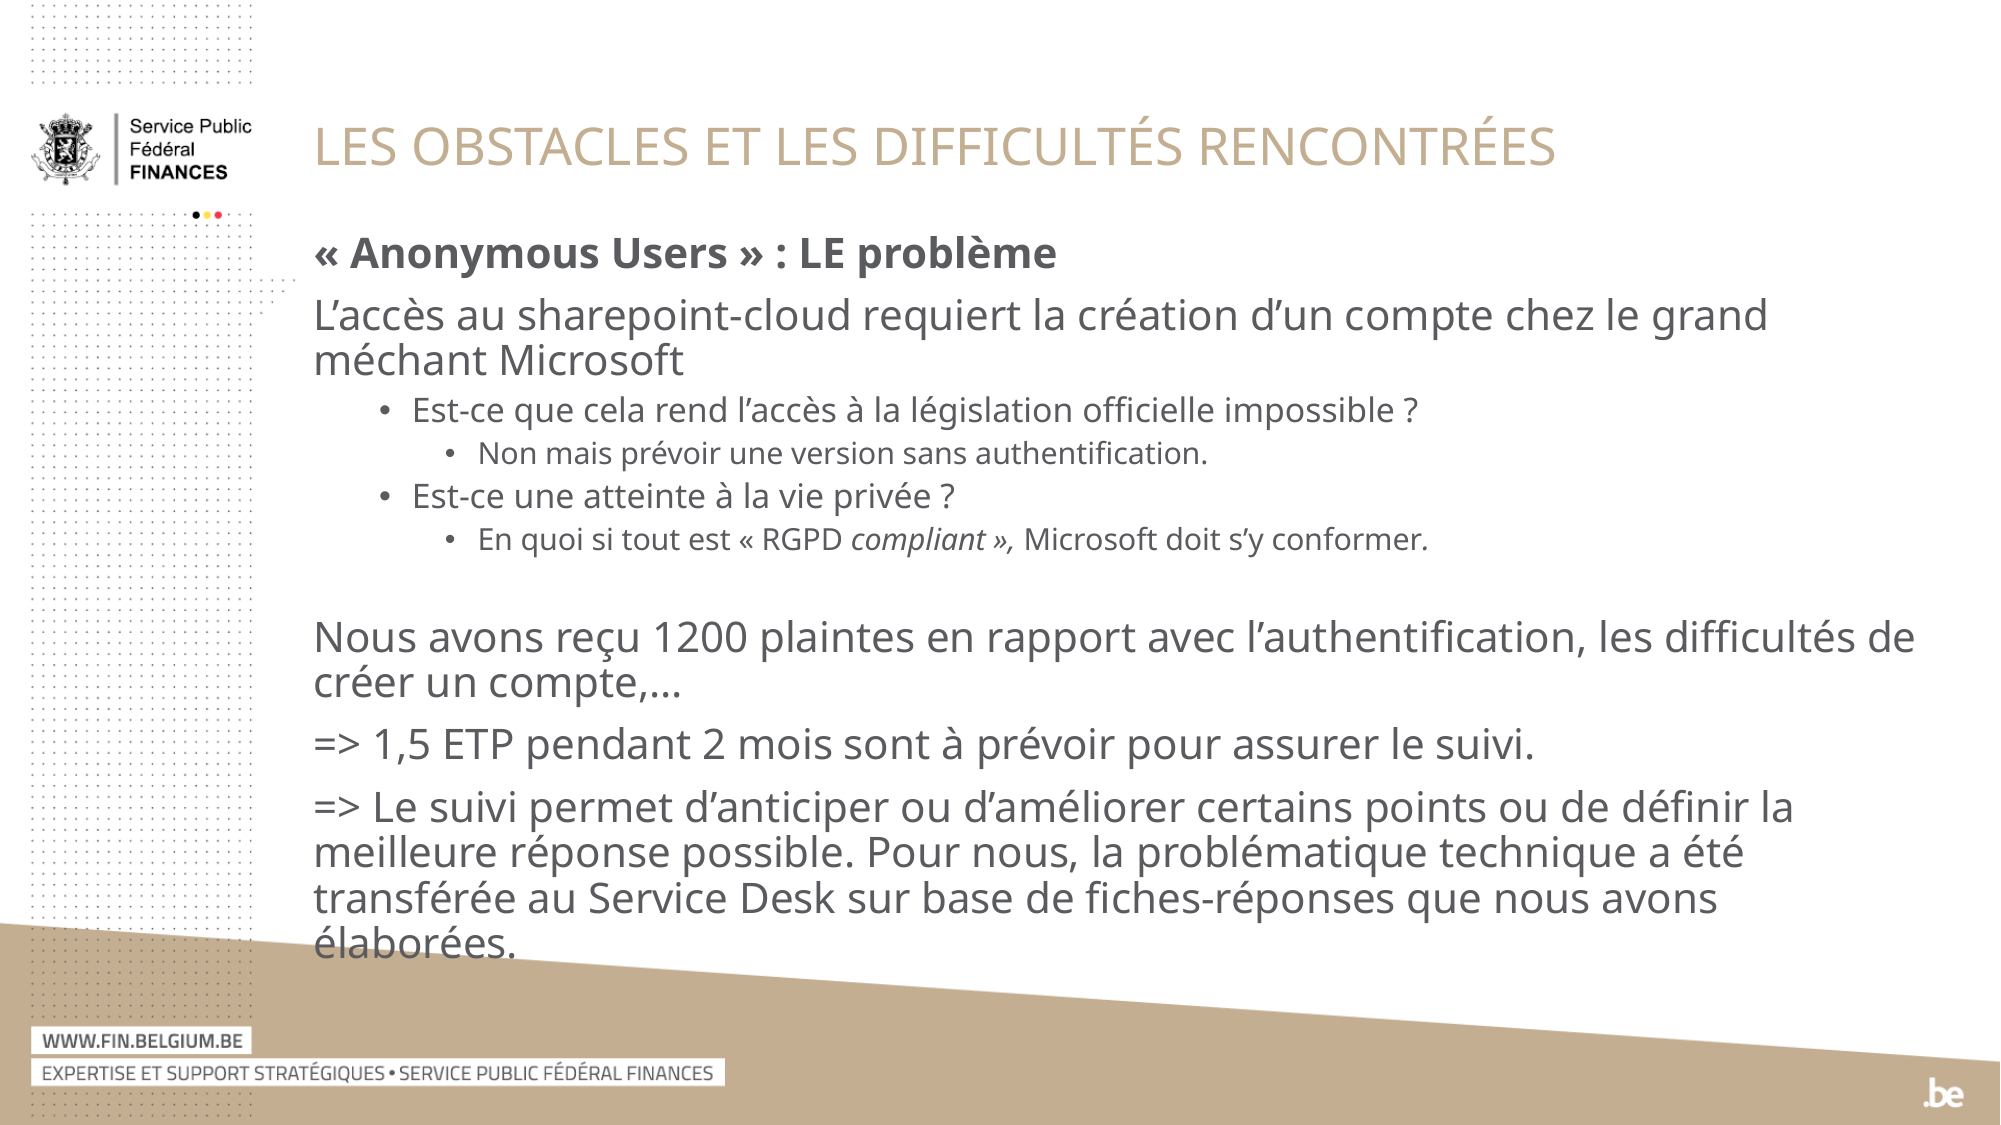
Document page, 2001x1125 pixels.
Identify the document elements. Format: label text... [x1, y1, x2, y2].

picture [0, 0, 2000, 1125]
title LES Obstacles et les difficultés rencontrées [298, 91, 1764, 207]
list « Anonymous Users » : LE problème L’accès au sharepoint-cloud requiert la création d’un compte chez le grand méchant Microsoft Est-ce que cela rend l’accès à la législation officielle impossible ? Non mais prévoir une version sans authentification. Est-ce une atteinte à la vie privée ? En quoi si tout est « RGPD compliant », Microsoft doit s’y conformer. Nous avons reçu 1200 plaintes en rapport avec l’authentification, les difficultés de créer un compte,… => 1,5 ETP pendant 2 mois sont à prévoir pour assurer le suivi. => Le suivi permet d’anticiper ou d’améliorer certains points ou de définir la meilleure réponse possible. Pour nous, la problématique technique a été transférée au Service Desk sur base de fiches-réponses que nous avons élaborées. [298, 224, 1947, 981]
